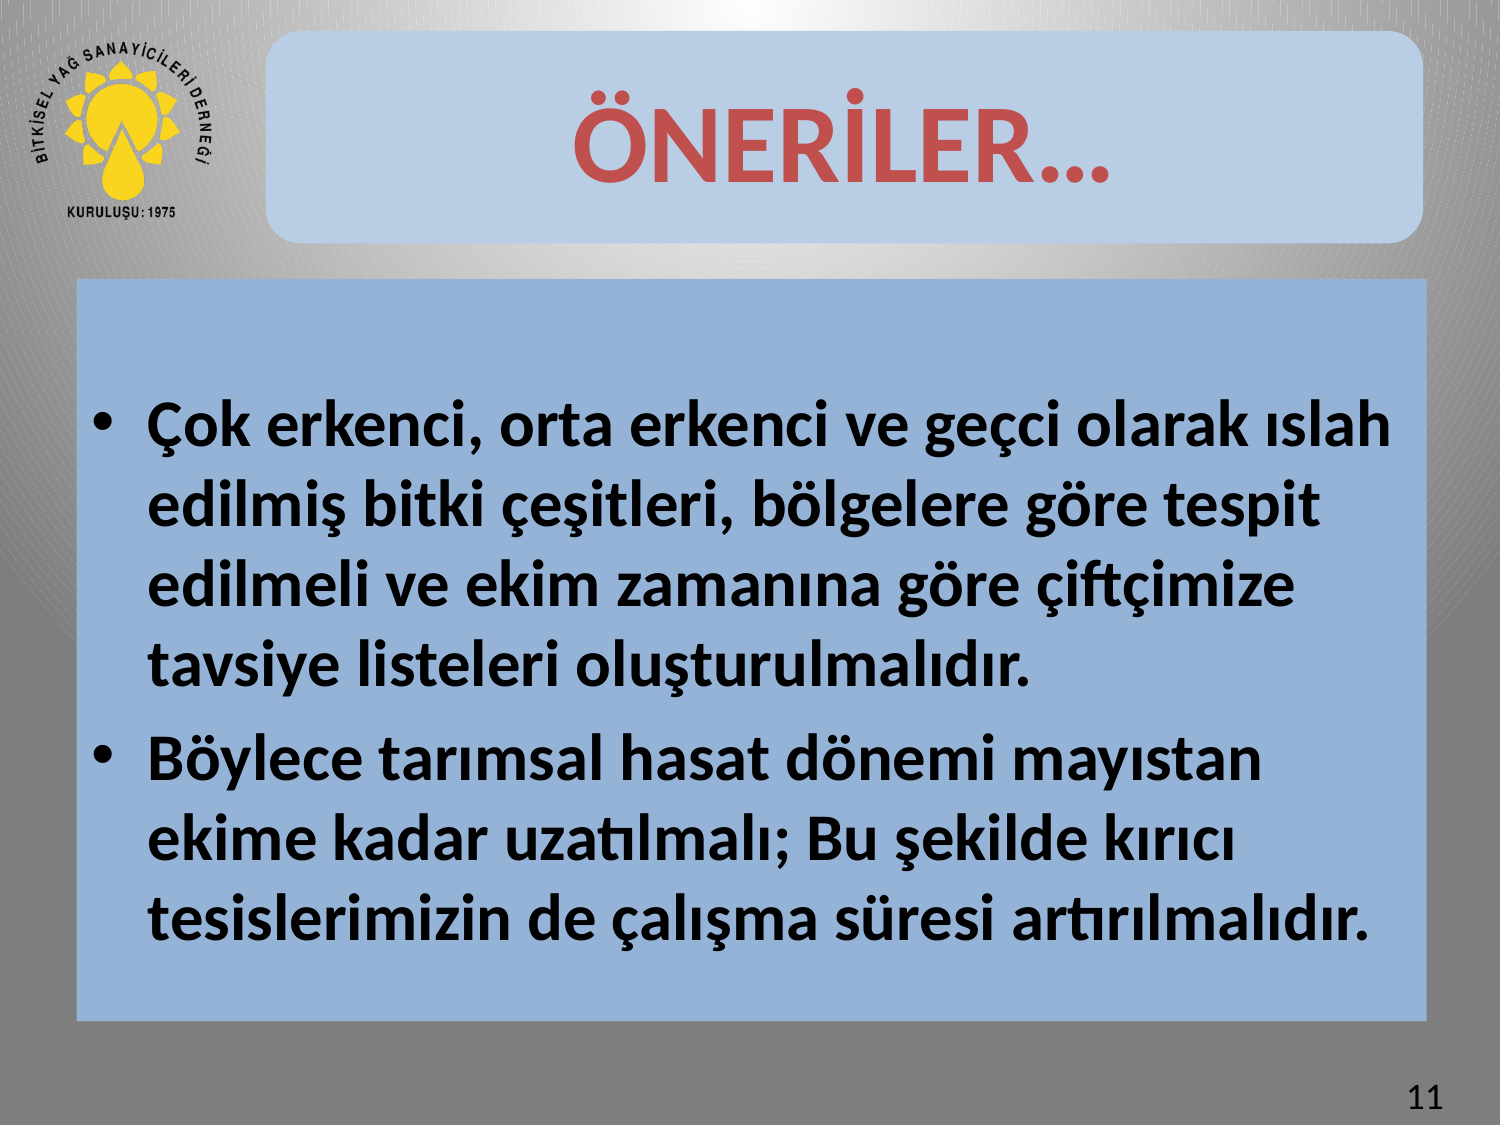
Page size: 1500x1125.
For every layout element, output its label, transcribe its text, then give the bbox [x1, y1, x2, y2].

text_box 11 [1390, 1064, 1468, 1125]
list Çok erkenci, orta erkenci ve geçci olarak ıslah edilmiş bitki çeşitleri, bölgelere göre tespit edilmeli ve ekim zamanına göre çiftçimize tavsiye listeleri oluşturulmalıdır. Böylece tarımsal hasat dönemi mayıstan ekime kadar uzatılmalı; Bu şekilde kırıcı tesislerimizin de çalışma süresi artırılmalıdır. [76, 278, 1427, 1022]
picture [29, 42, 212, 221]
text_box ÖNERİLER… [263, 28, 1426, 246]
